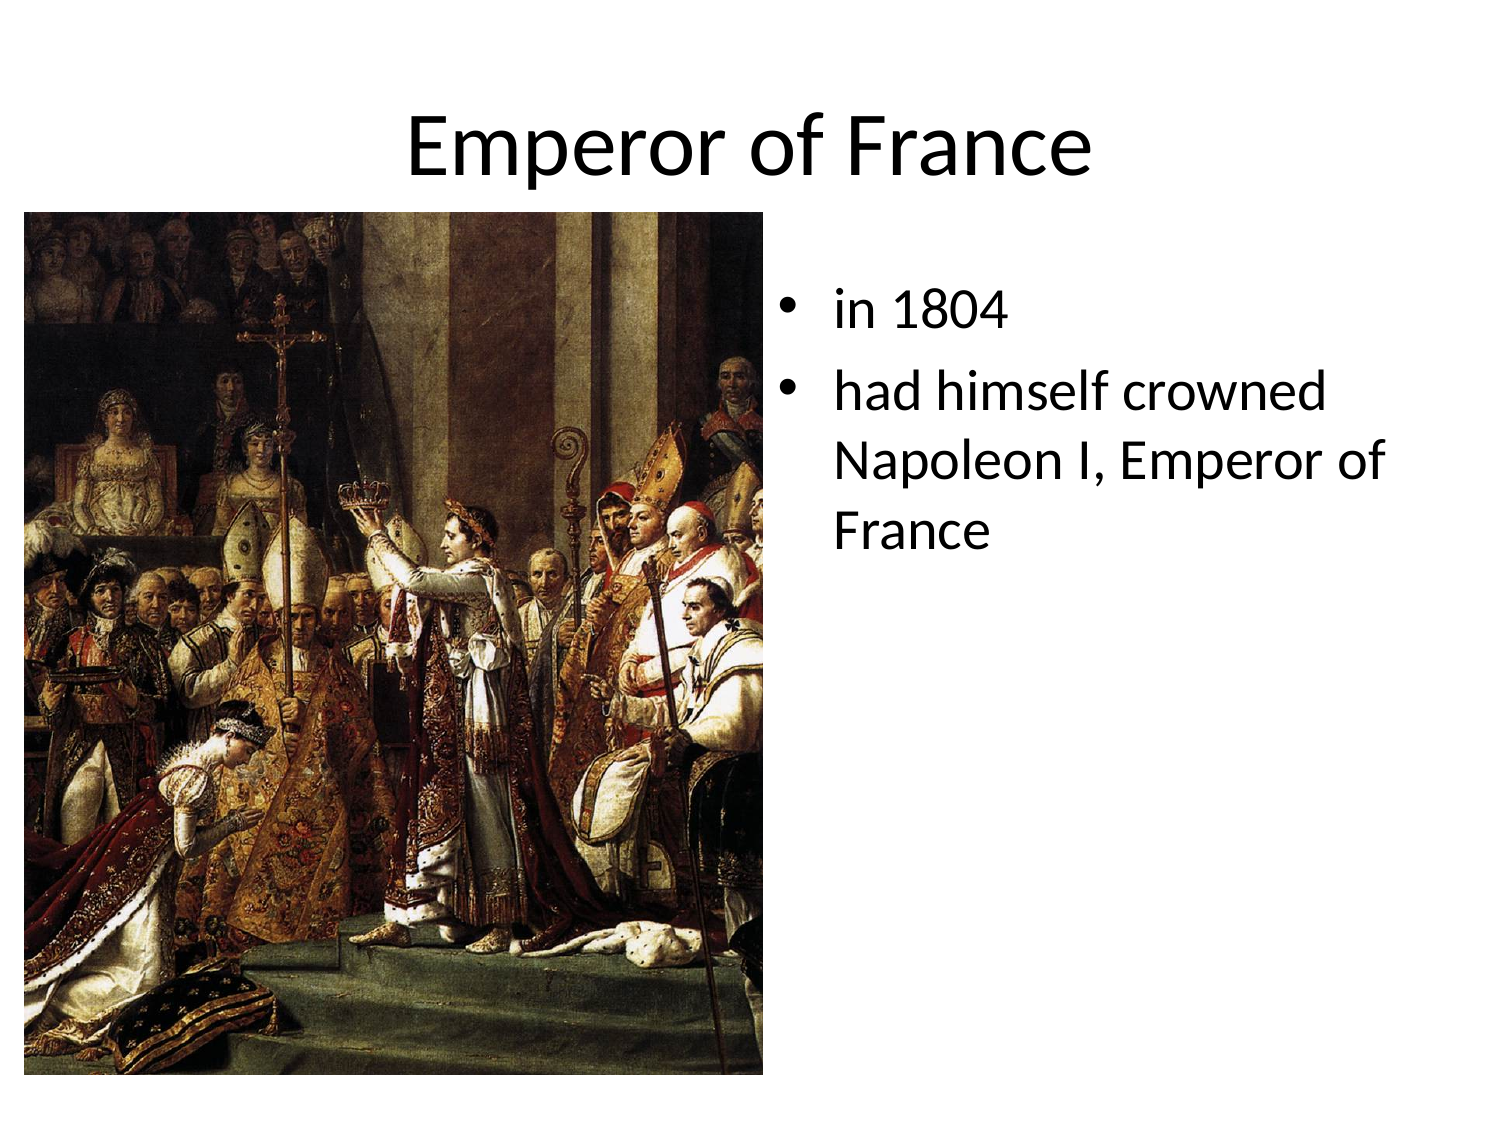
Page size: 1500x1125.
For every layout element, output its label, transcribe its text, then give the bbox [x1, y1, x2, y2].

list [24, 212, 763, 1075]
list in 1804 had himself crowned Napoleon I, Emperor of France [766, 262, 1425, 1005]
title Emperor of France [75, 45, 1425, 233]
